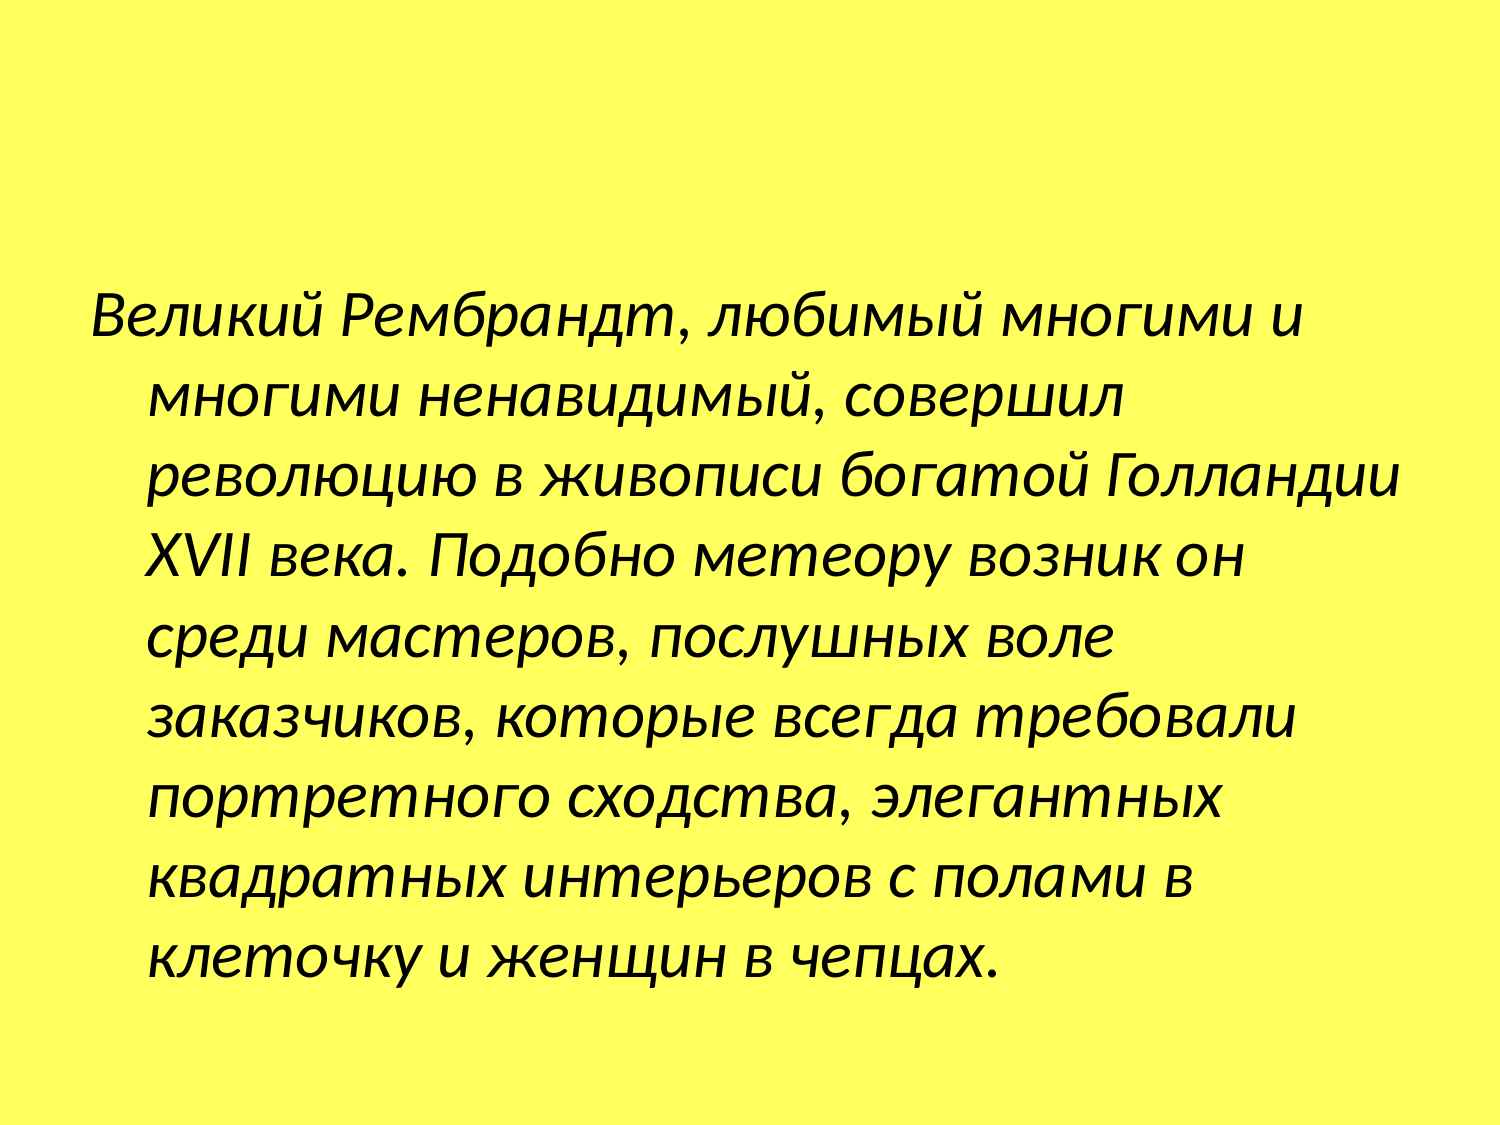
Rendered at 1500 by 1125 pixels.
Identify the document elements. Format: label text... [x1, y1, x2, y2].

list Великий Рембрандт, любимый многими и многими ненавидимый, совершил революцию в живописи богатой Голландии XVII века. Подобно метеору возник он среди мастеров, послушных воле заказчиков, которые всегда требовали портретного сходства, элегантных квадратных интерьеров с полами в клеточку и женщин в чепцах. [74, 262, 1426, 1006]
